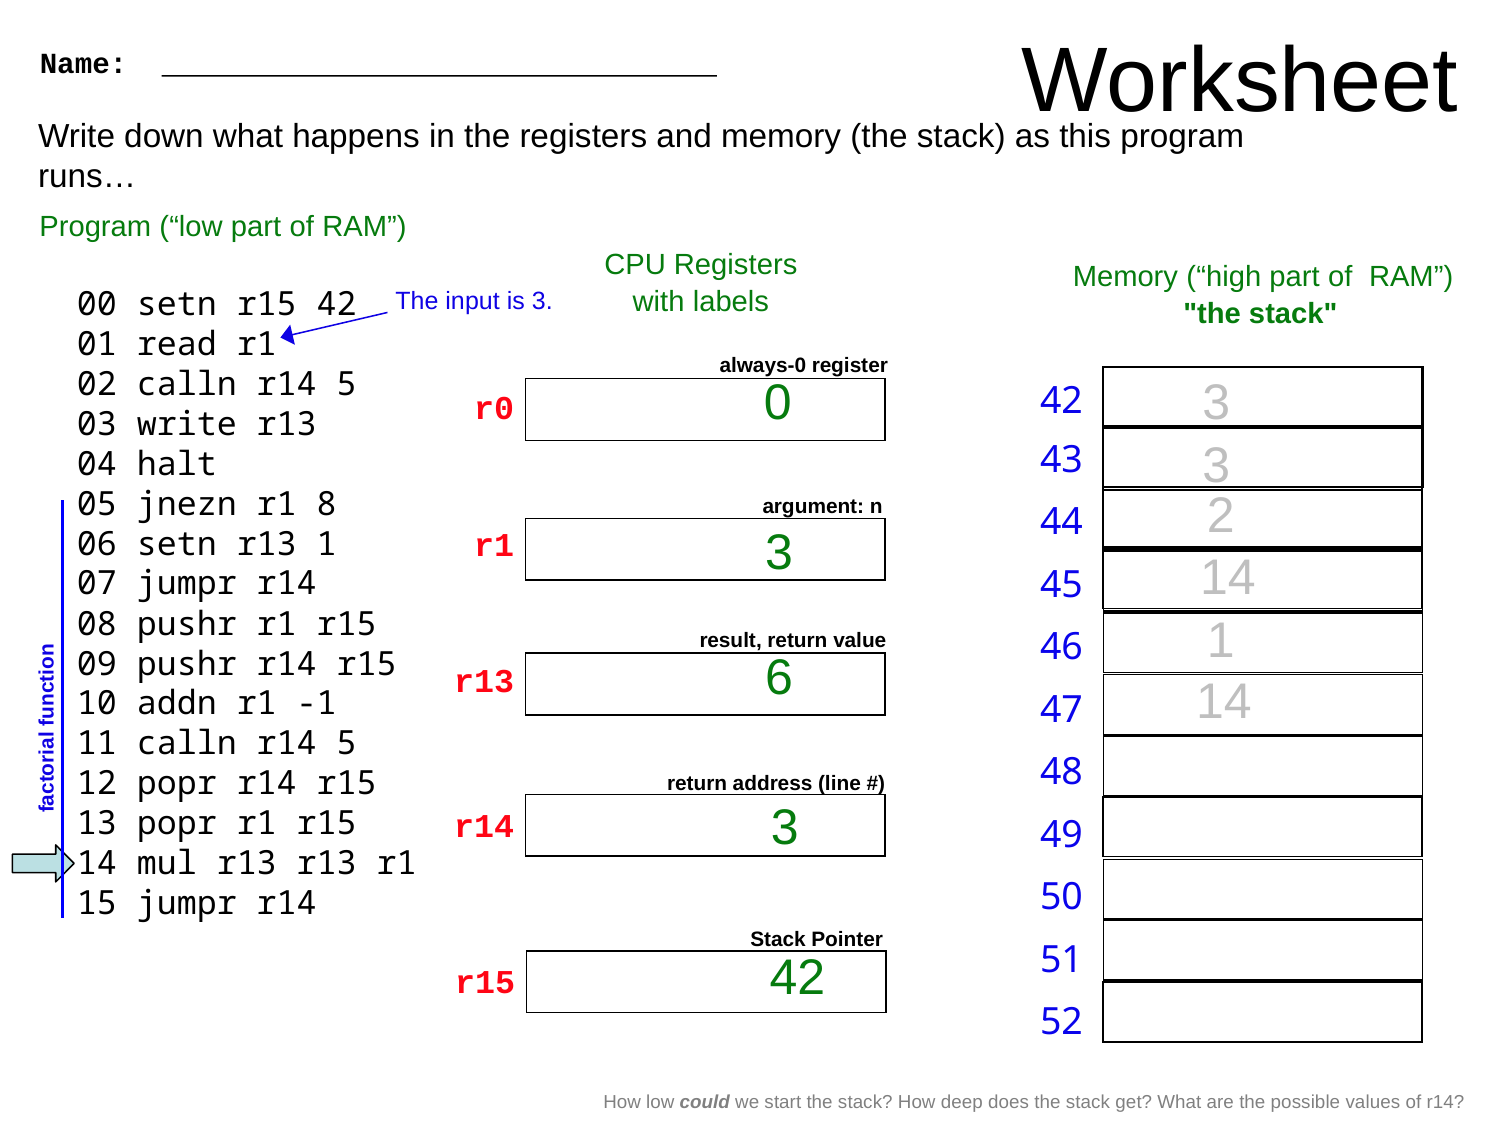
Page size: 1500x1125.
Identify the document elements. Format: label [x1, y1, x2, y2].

text_box [985, 989, 1098, 1050]
text_box [286, 1082, 1490, 1120]
text_box [985, 802, 1098, 862]
text_box [997, 368, 1098, 487]
text_box [589, 238, 813, 325]
text_box [62, 274, 903, 929]
text_box [24, 37, 717, 88]
text_box [985, 864, 1098, 925]
text_box [23, 12, 1474, 250]
text_box [1102, 362, 1423, 857]
text_box [997, 489, 1098, 550]
text_box [1103, 859, 1423, 981]
text_box [997, 677, 1098, 738]
text_box [985, 614, 1098, 675]
text_box [1058, 249, 1469, 338]
text_box [1022, 927, 1098, 987]
text_box [997, 739, 1098, 800]
text_box [25, 502, 61, 828]
text_box [12, 844, 61, 882]
text_box [1102, 982, 1422, 1042]
text_box [380, 918, 898, 1013]
text_box [985, 552, 1098, 612]
